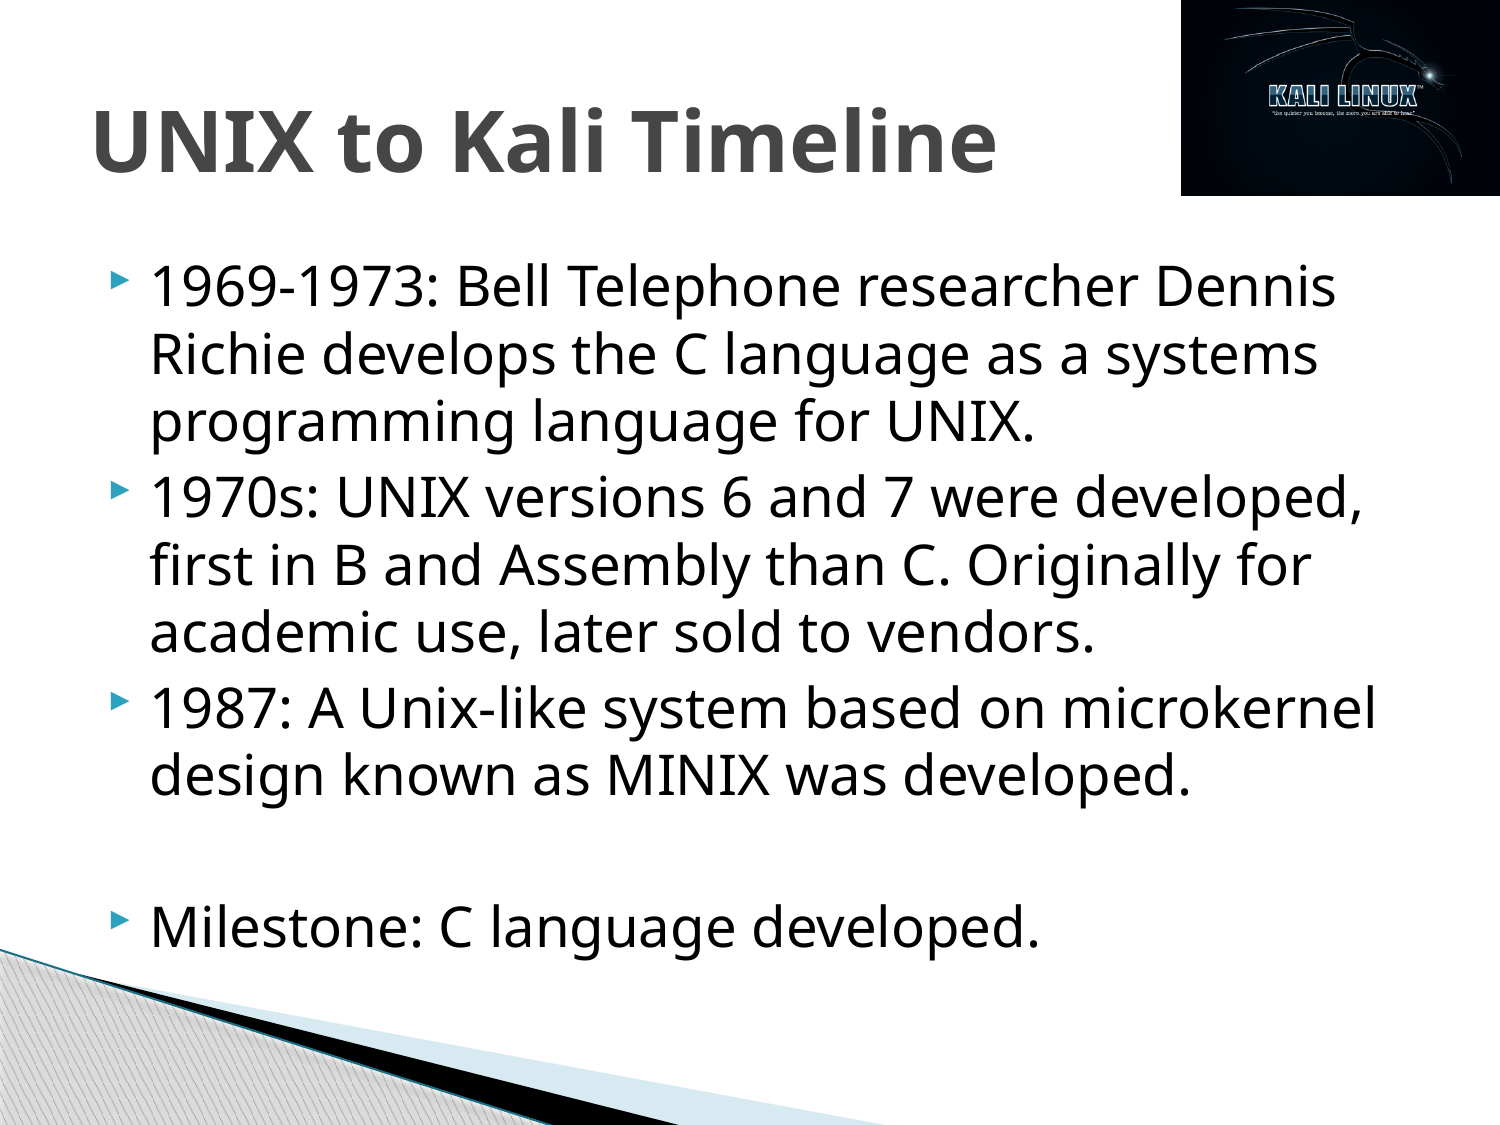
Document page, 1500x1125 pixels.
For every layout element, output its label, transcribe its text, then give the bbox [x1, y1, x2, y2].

title UNIX to Kali Timeline [75, 45, 1425, 233]
picture [1181, 0, 1500, 196]
list 1969-1973: Bell Telephone researcher Dennis Richie develops the C language as a systems programming language for UNIX. 1970s: UNIX versions 6 and 7 were developed, first in B and Assembly than C. Originally for academic use, later sold to vendors. 1987: A Unix-like system based on microkernel design known as MINIX was developed. Milestone: C language developed. [75, 243, 1425, 986]
